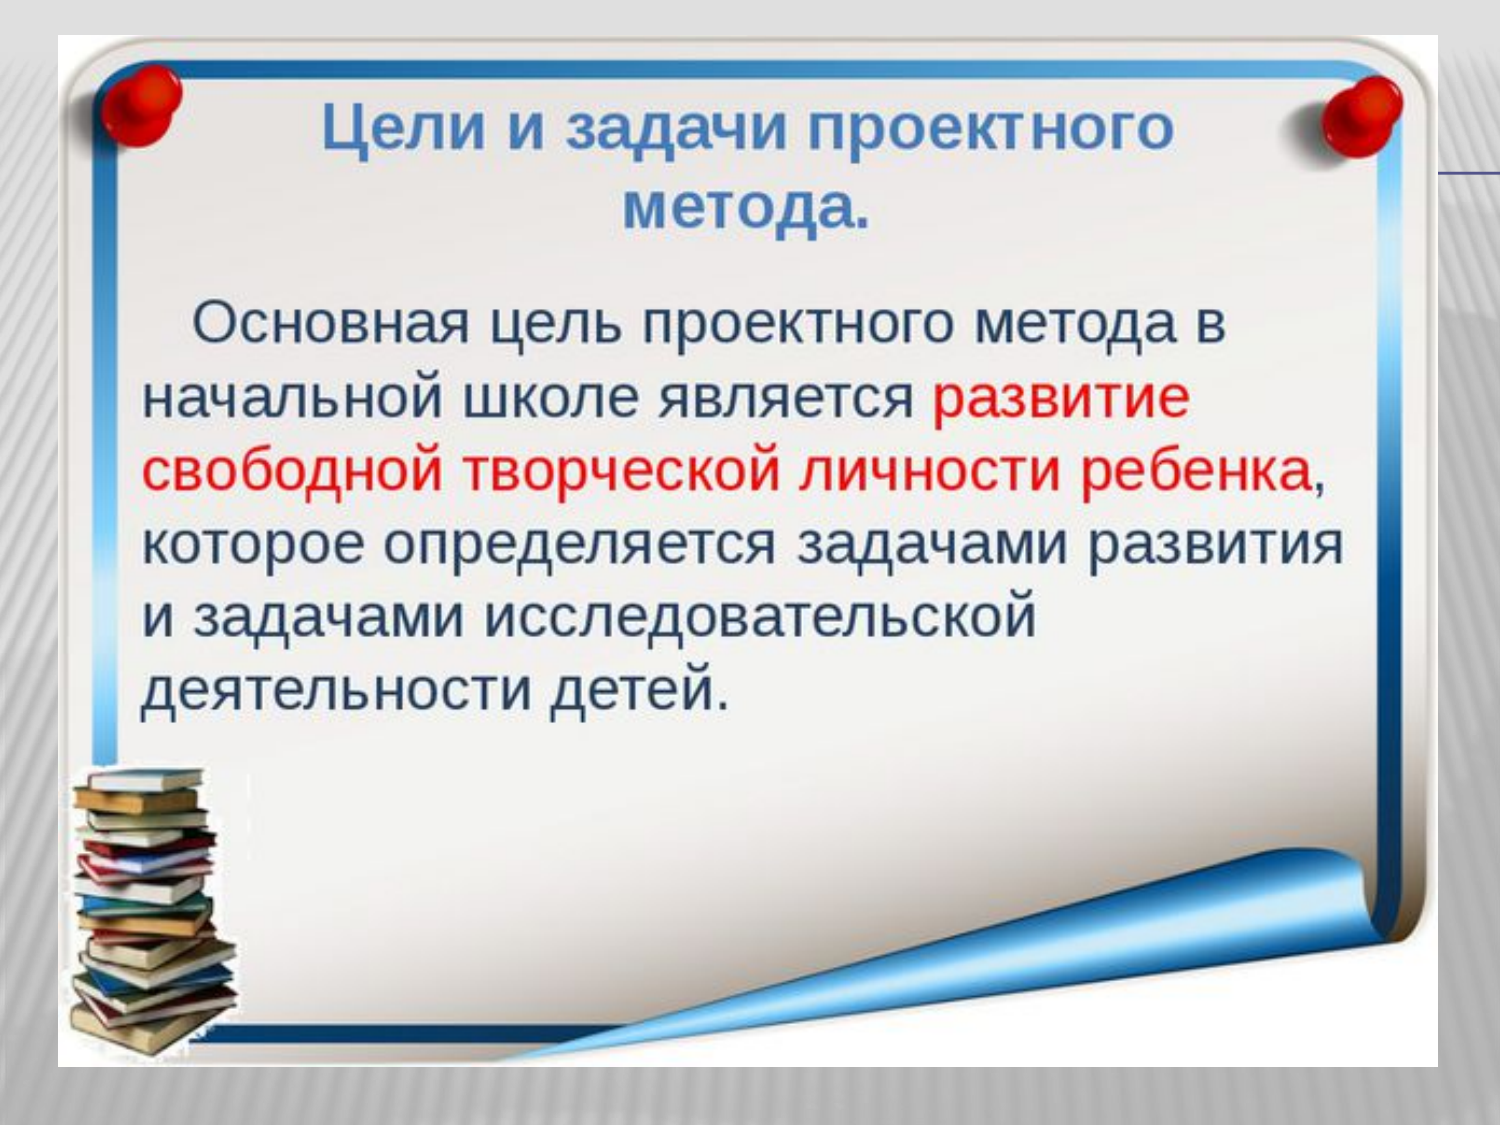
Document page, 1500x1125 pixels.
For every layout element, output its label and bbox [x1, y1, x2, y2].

list [58, 34, 1438, 1067]
